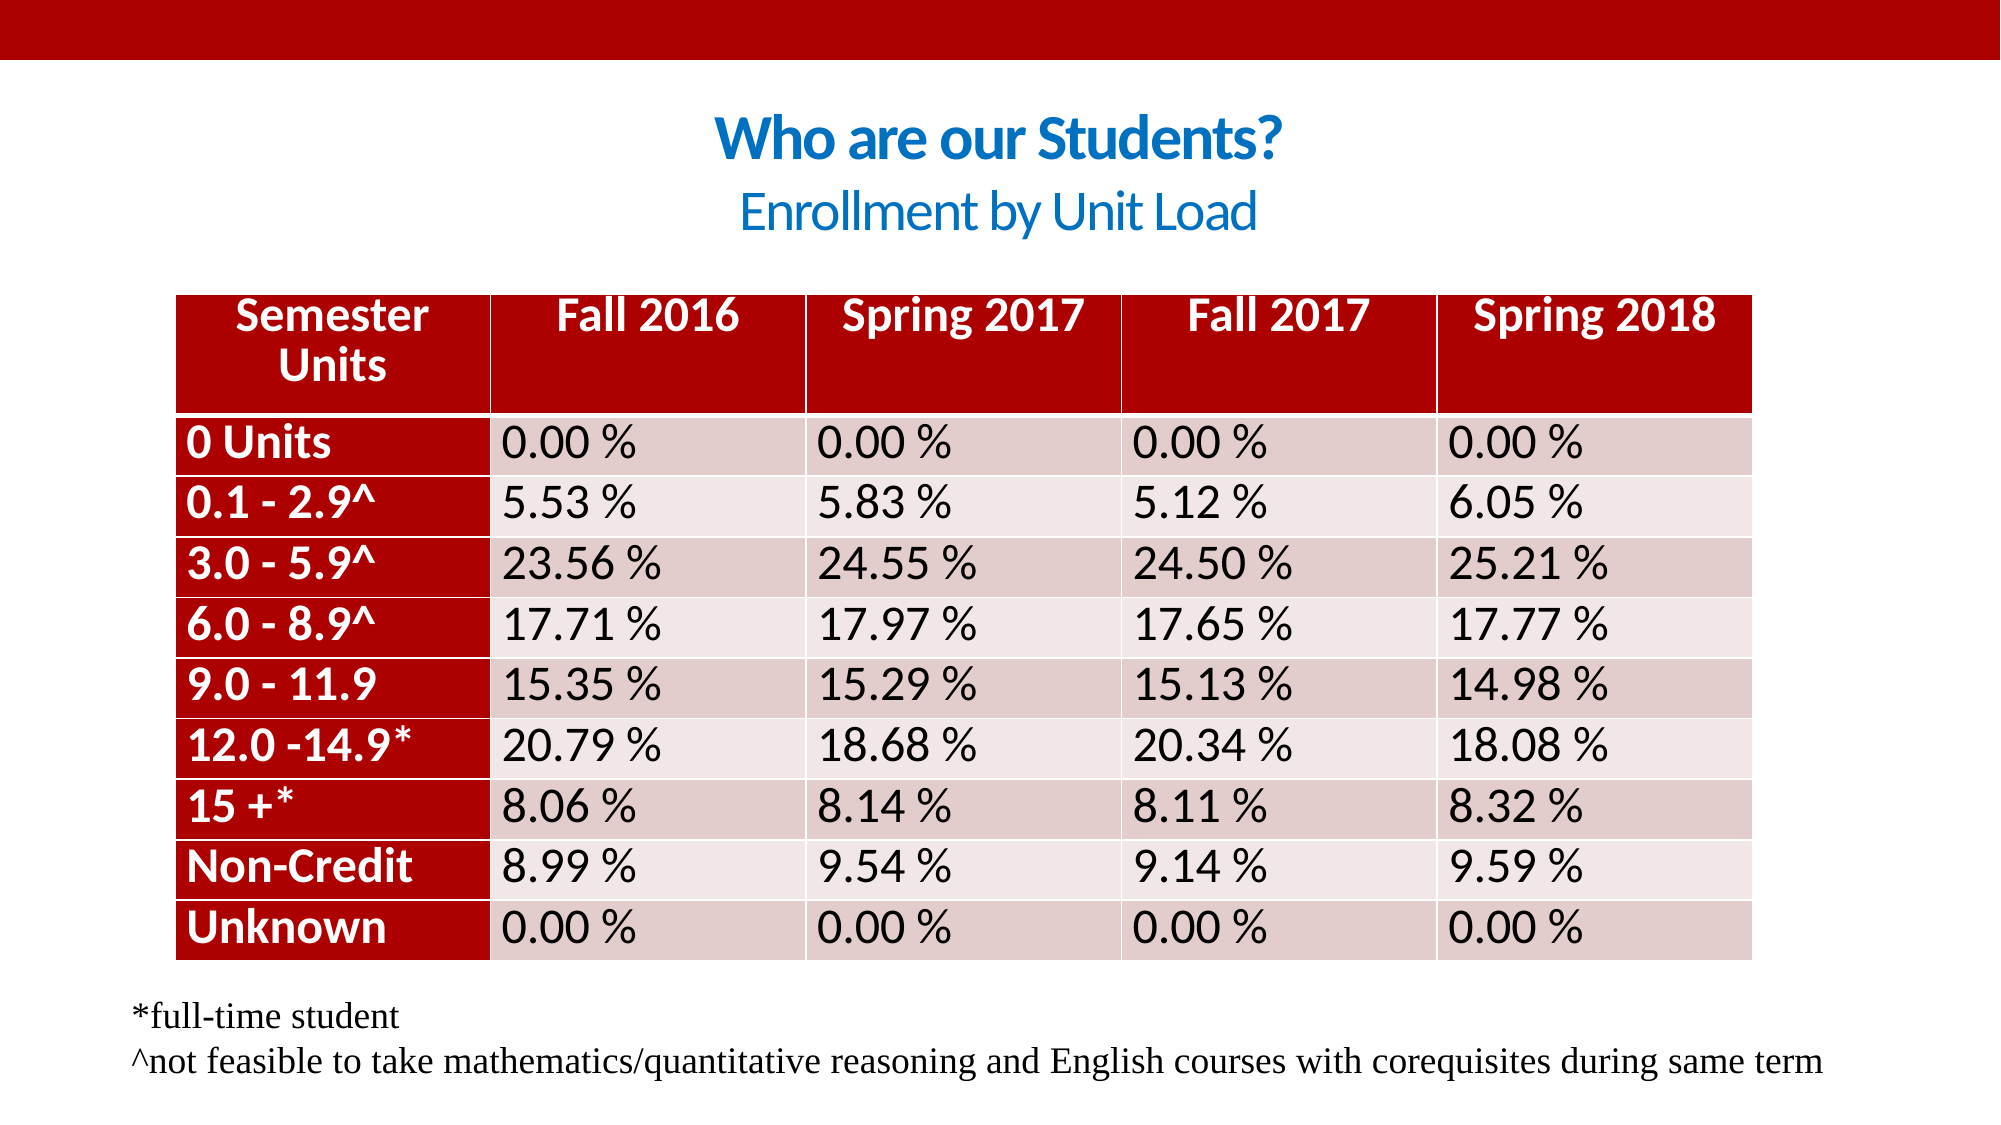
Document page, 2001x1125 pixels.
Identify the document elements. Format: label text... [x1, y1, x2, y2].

table_cell 8.32 % [1438, 780, 1752, 839]
table_cell 12.0 -14.9* [176, 719, 490, 778]
table_cell 8.99 % [491, 841, 805, 899]
table_cell 20.79 % [491, 719, 805, 778]
table_cell 17.71 % [491, 598, 805, 657]
table_cell 9.54 % [807, 841, 1121, 899]
table_cell 23.56 % [491, 538, 805, 597]
table_header Spring 2018 [1438, 295, 1752, 413]
table_cell 5.83 % [807, 477, 1121, 536]
table_cell 5.12 % [1122, 477, 1436, 536]
table_cell Unknown [176, 901, 490, 960]
table_cell 15.13 % [1122, 659, 1436, 718]
table_cell 6.05 % [1438, 477, 1752, 536]
table_cell 3.0 - 5.9^ [176, 538, 490, 597]
table_header Spring 2017 [807, 295, 1121, 413]
table_cell 14.98 % [1438, 659, 1752, 718]
table_header Fall 2017 [1122, 295, 1436, 413]
table_cell 9.14 % [1122, 841, 1436, 899]
table_cell 0.1 - 2.9^ [176, 477, 490, 536]
table_cell 0.00 % [1122, 418, 1436, 475]
title Who are our Students? Enrollment by Unit Load [99, 87, 1900, 250]
table_cell 0.00 % [491, 901, 805, 960]
table_cell 0 Units [176, 418, 490, 475]
table_cell 0.00 % [1122, 901, 1436, 960]
table_cell 17.97 % [807, 598, 1121, 657]
table_cell 0.00 % [1438, 418, 1752, 475]
table_cell 8.11 % [1122, 780, 1436, 839]
table_cell 5.53 % [491, 477, 805, 536]
table_cell 17.77 % [1438, 598, 1752, 657]
table_cell 0.00 % [1438, 901, 1752, 960]
table_cell 18.08 % [1438, 719, 1752, 778]
table_cell 25.21 % [1438, 538, 1752, 597]
table_cell 9.59 % [1438, 841, 1752, 899]
table_cell Non-Credit [176, 841, 490, 899]
table_header Semester Units [176, 295, 490, 413]
table_cell 20.34 % [1122, 719, 1436, 778]
table_cell 15 +* [176, 780, 490, 839]
table_cell 0.00 % [807, 901, 1121, 960]
table_cell 8.14 % [807, 780, 1121, 839]
table_cell 0.00 % [491, 418, 805, 475]
table_cell 0.00 % [807, 418, 1121, 475]
table_cell 15.35 % [491, 659, 805, 718]
table_cell 15.29 % [807, 659, 1121, 718]
table_cell 8.06 % [491, 780, 805, 839]
table_cell 24.50 % [1122, 538, 1436, 597]
text_box *full-time student ^not feasible to take mathematics/quantitative reasoning and English courses with corequisites during same term [116, 983, 1884, 1088]
table_cell 17.65 % [1122, 598, 1436, 657]
table_cell 24.55 % [807, 538, 1121, 597]
table_cell 6.0 - 8.9^ [176, 598, 490, 657]
table_cell 18.68 % [807, 719, 1121, 778]
table_header Fall 2016 [491, 295, 805, 413]
table_cell 9.0 - 11.9 [176, 659, 490, 718]
